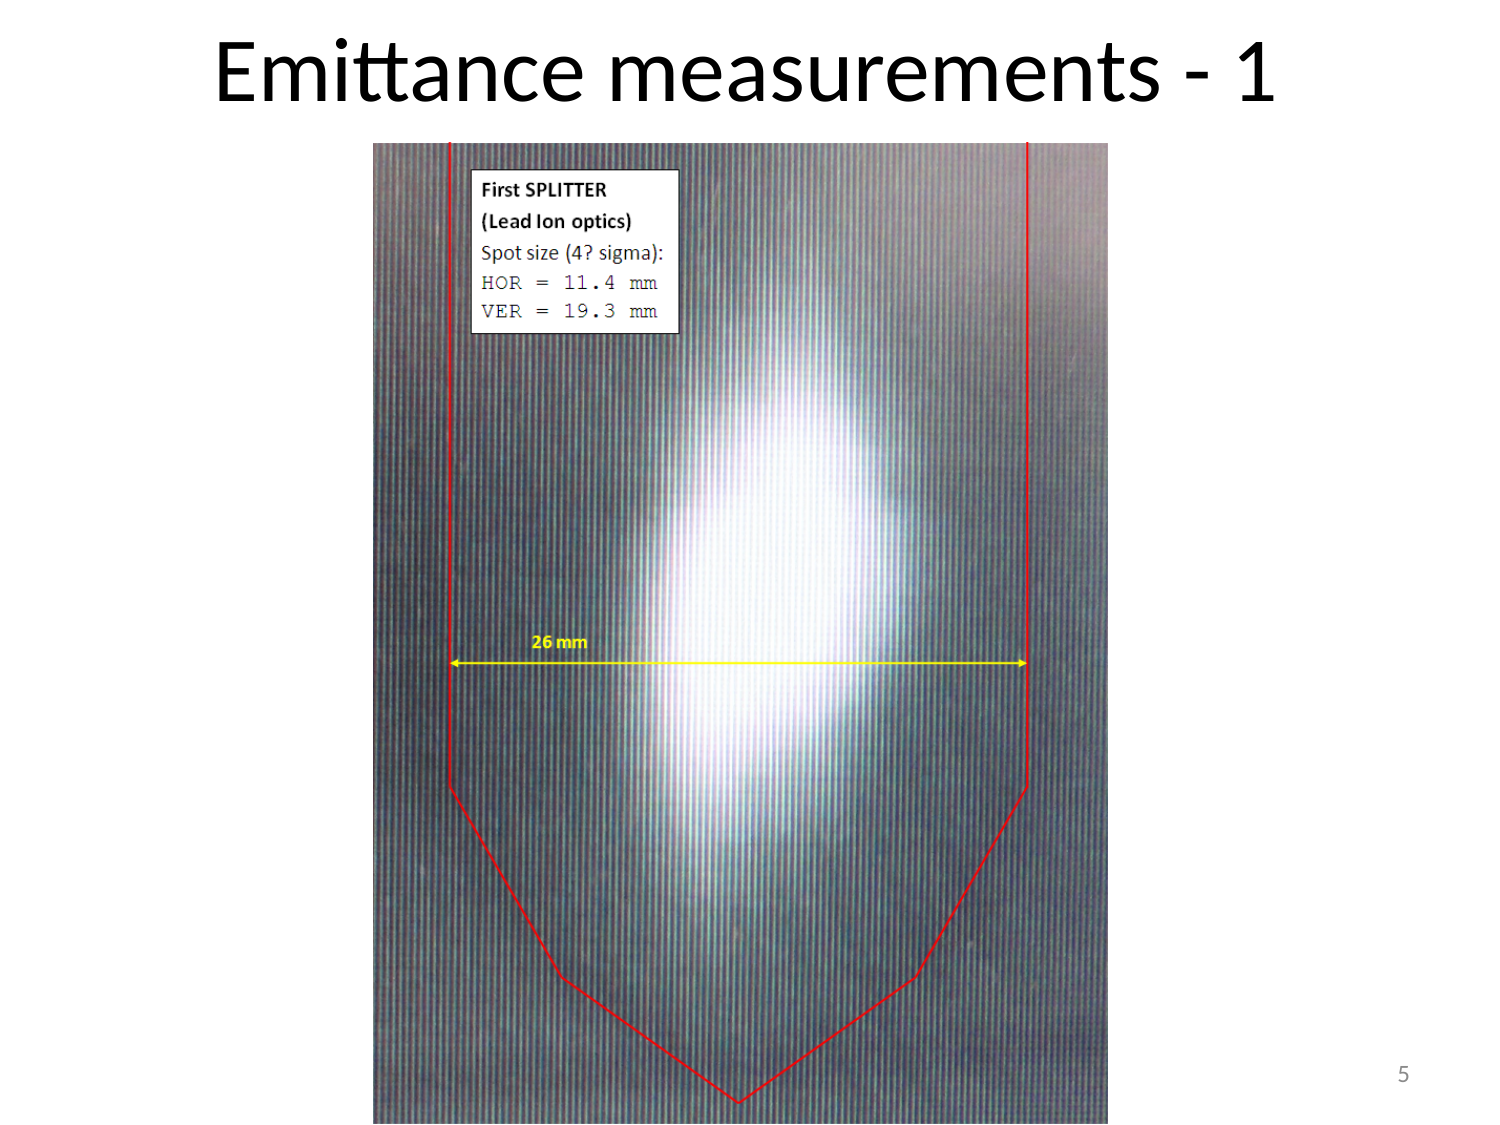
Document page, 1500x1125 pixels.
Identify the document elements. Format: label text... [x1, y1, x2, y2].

picture [373, 142, 1110, 1125]
title Emittance measurements - 1 [71, 0, 1422, 130]
slide_number 5 [1114, 1042, 1425, 1103]
